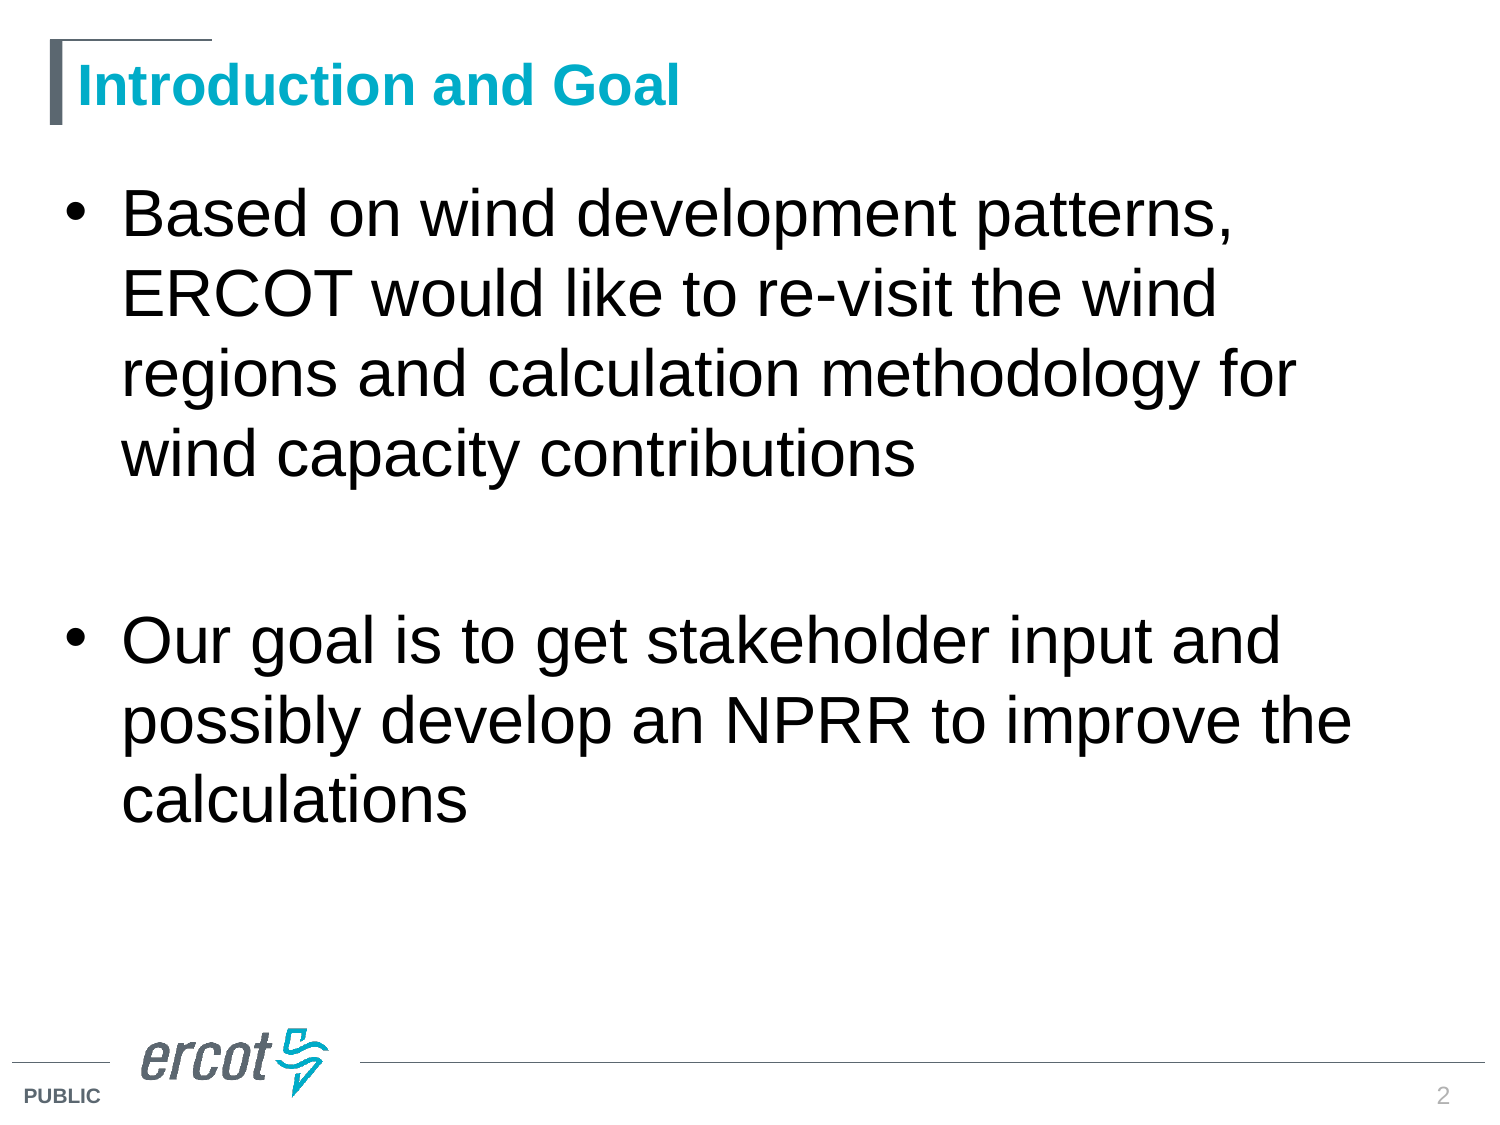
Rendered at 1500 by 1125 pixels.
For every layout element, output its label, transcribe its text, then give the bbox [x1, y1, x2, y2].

list Based on wind development patterns, ERCOT would like to re-visit the wind regions and calculation methodology for wind capacity contributions Our goal is to get stakeholder input and possibly develop an NPRR to improve the calculations [50, 162, 1450, 992]
slide_number 2 [1400, 1076, 1488, 1113]
picture [137, 1024, 332, 1100]
title Introduction and Goal [62, 39, 1450, 125]
